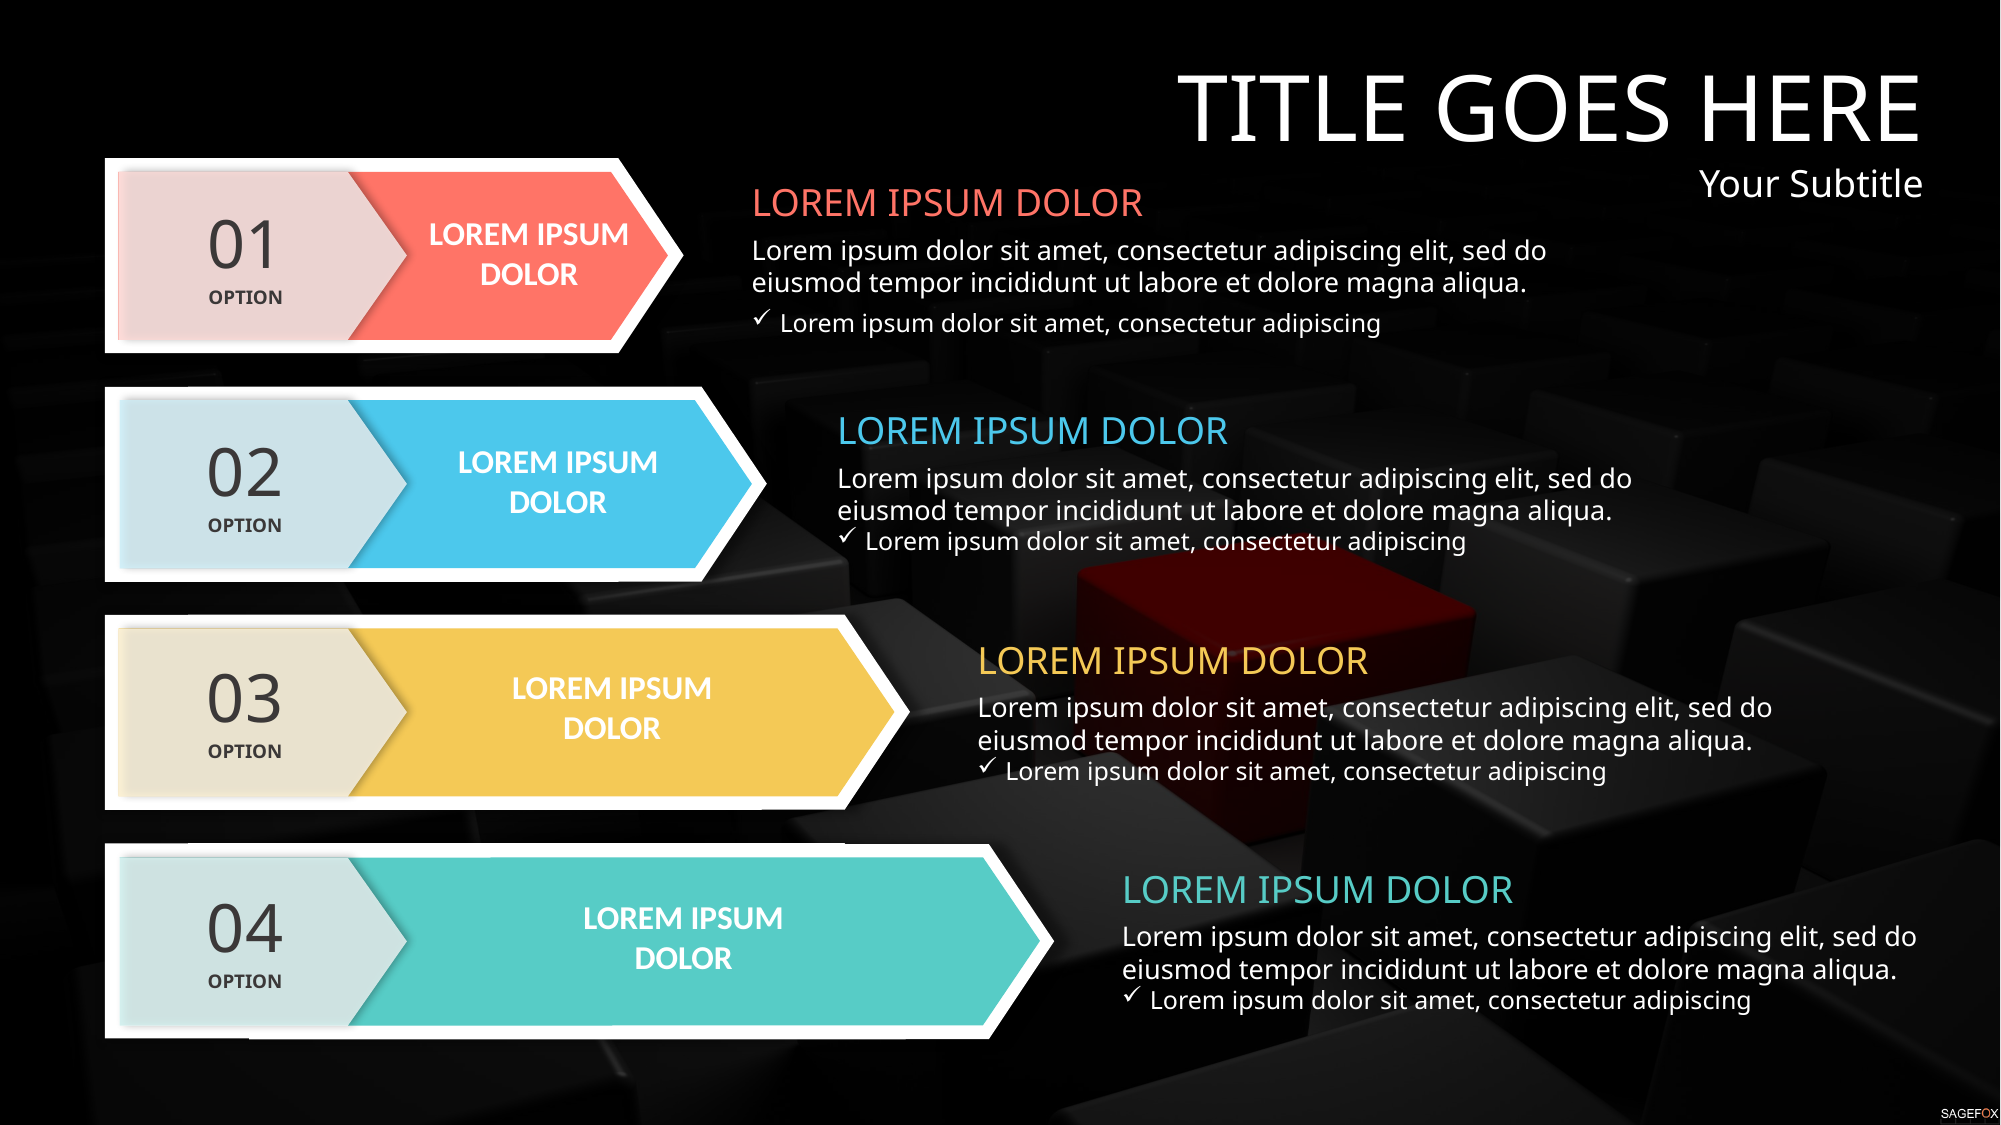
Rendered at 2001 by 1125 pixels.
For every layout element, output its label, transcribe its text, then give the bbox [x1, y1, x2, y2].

text_box LOREM IPSUM DOLOR Lorem ipsum dolor sit amet, consectetur adipiscing elit, sed do eiusmod tempor incididunt ut labore et dolore magna aliqua. Lorem ipsum dolor sit amet, consectetur adipiscing [736, 171, 1654, 346]
picture [0, 0, 2001, 1125]
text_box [104, 614, 910, 810]
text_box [104, 386, 767, 582]
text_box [104, 158, 684, 354]
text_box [104, 843, 1055, 1040]
text_box LOREM IPSUM DOLOR Lorem ipsum dolor sit amet, consectetur adipiscing elit, sed do eiusmod tempor incididunt ut labore et dolore magna aliqua. Lorem ipsum dolor sit amet, consectetur adipiscing [962, 629, 1880, 793]
text_box TITLE GOES HERE Your Subtitle [1035, 42, 1939, 212]
text_box LOREM IPSUM DOLOR Lorem ipsum dolor sit amet, consectetur adipiscing elit, sed do eiusmod tempor incididunt ut labore et dolore magna aliqua. Lorem ipsum dolor sit amet, consectetur adipiscing [1107, 858, 2000, 1022]
text_box LOREM IPSUM DOLOR Lorem ipsum dolor sit amet, consectetur adipiscing elit, sed do eiusmod tempor incididunt ut labore et dolore magna aliqua. Lorem ipsum dolor sit amet, consectetur adipiscing [822, 399, 1739, 564]
